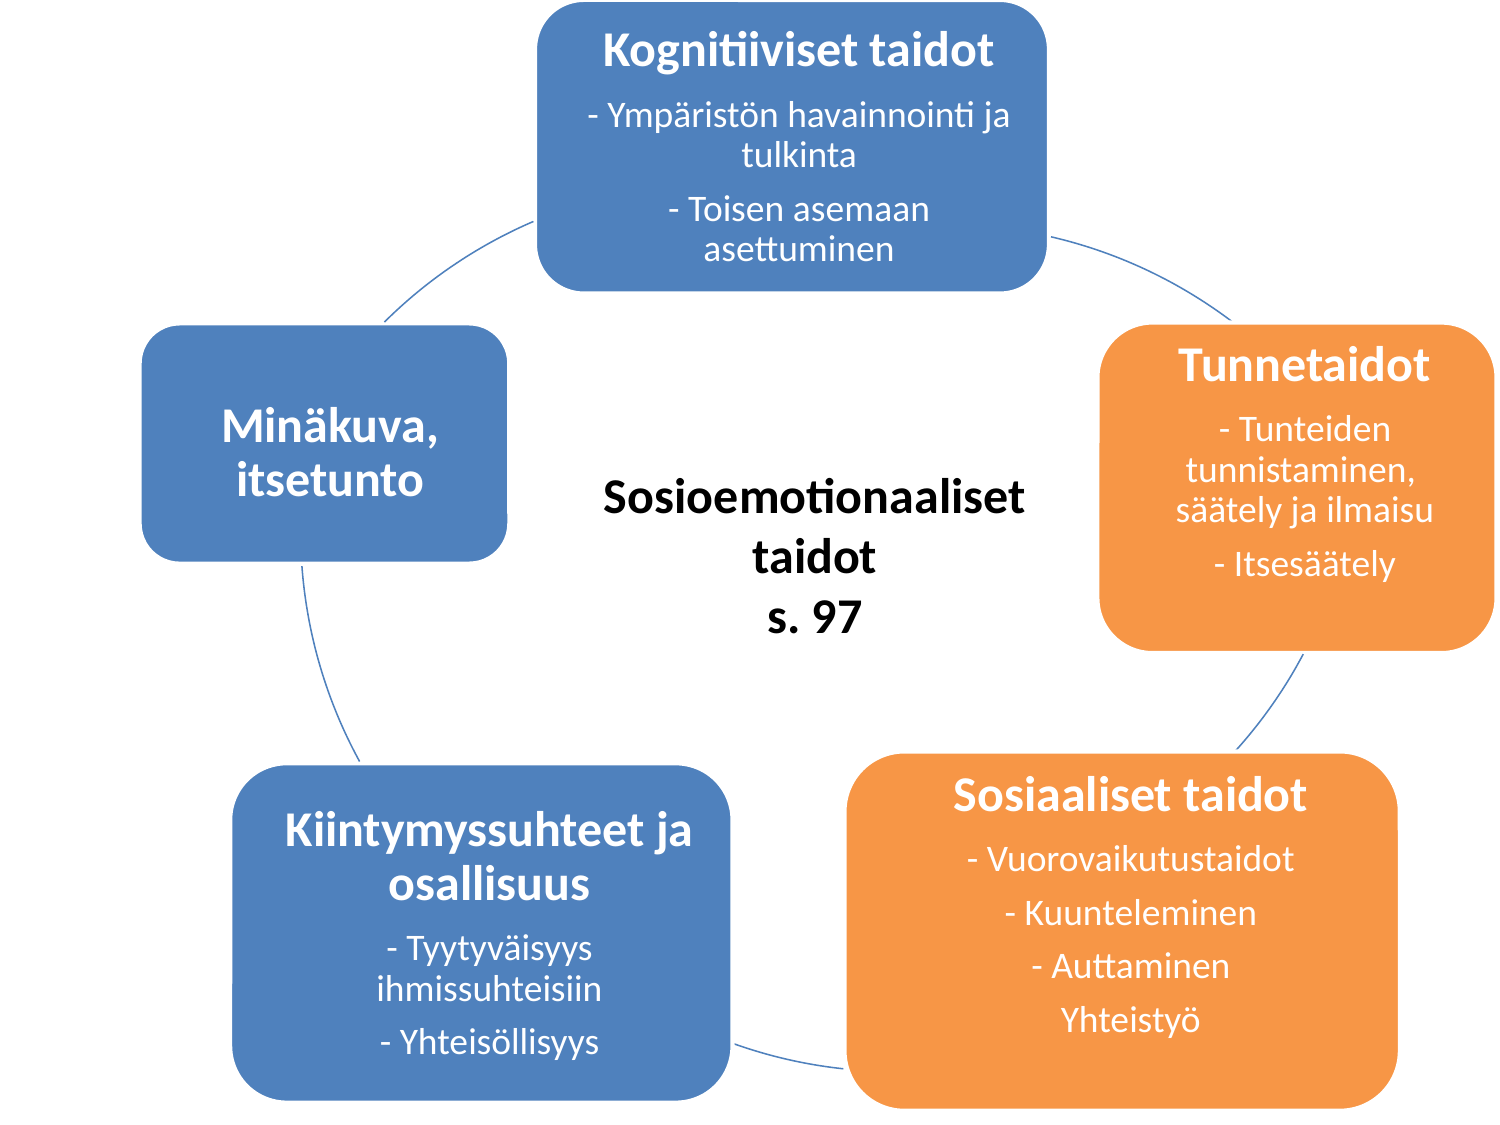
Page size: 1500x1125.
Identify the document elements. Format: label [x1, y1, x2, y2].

text_box [76, 0, 1500, 1125]
